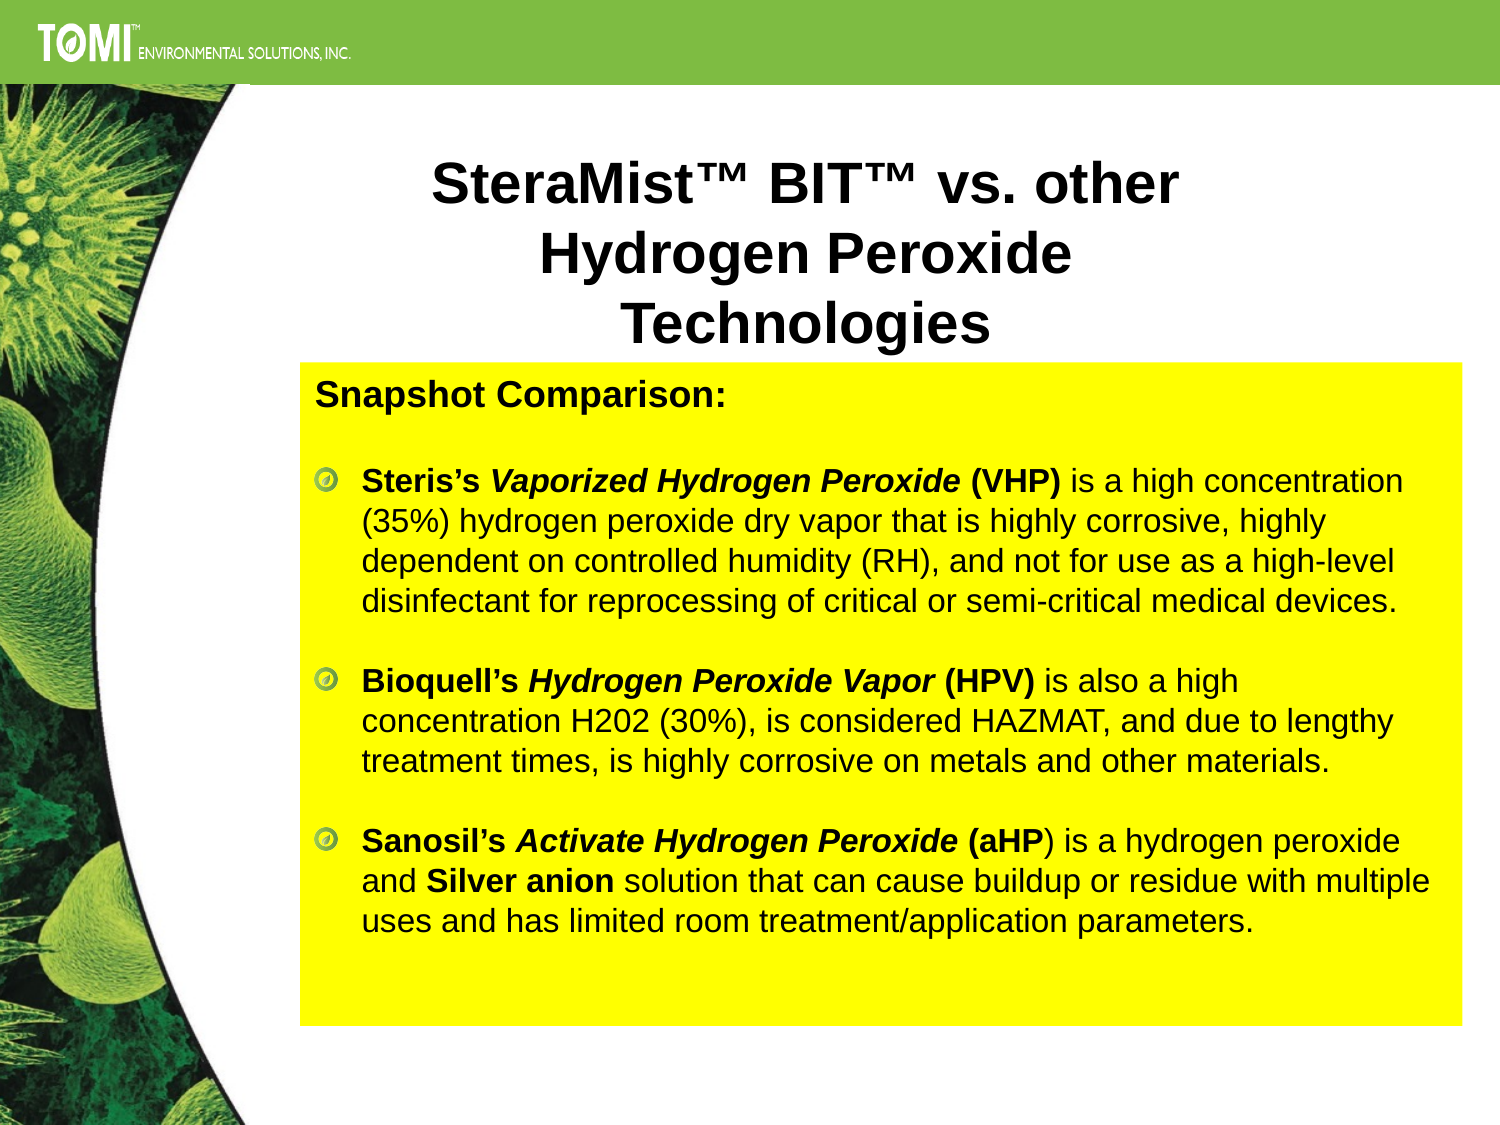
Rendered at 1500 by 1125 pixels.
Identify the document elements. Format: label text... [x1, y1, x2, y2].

text_box Snapshot Comparison: Steris’s Vaporized Hydrogen Peroxide (VHP) is a high concentration (35%) hydrogen peroxide dry vapor that is highly corrosive, highly dependent on controlled humidity (RH), and not for use as a high-level disinfectant for reprocessing of critical or semi-critical medical devices. Bioquell’s Hydrogen Peroxide Vapor (HPV) is also a high concentration H202 (30%), is considered HAZMAT, and due to lengthy treatment times, is highly corrosive on metals and other materials. Sanosil’s Activate Hydrogen Peroxide (aHP) is a hydrogen peroxide and Silver anion solution that can cause buildup or residue with multiple uses and has limited room treatment/application parameters. [300, 362, 1463, 1026]
text_box SteraMist™ BIT™ vs. other Hydrogen Peroxide Technologies [349, 137, 1263, 362]
picture [314, 667, 339, 691]
picture [314, 467, 339, 492]
picture [314, 827, 339, 851]
picture [0, 0, 1500, 1125]
